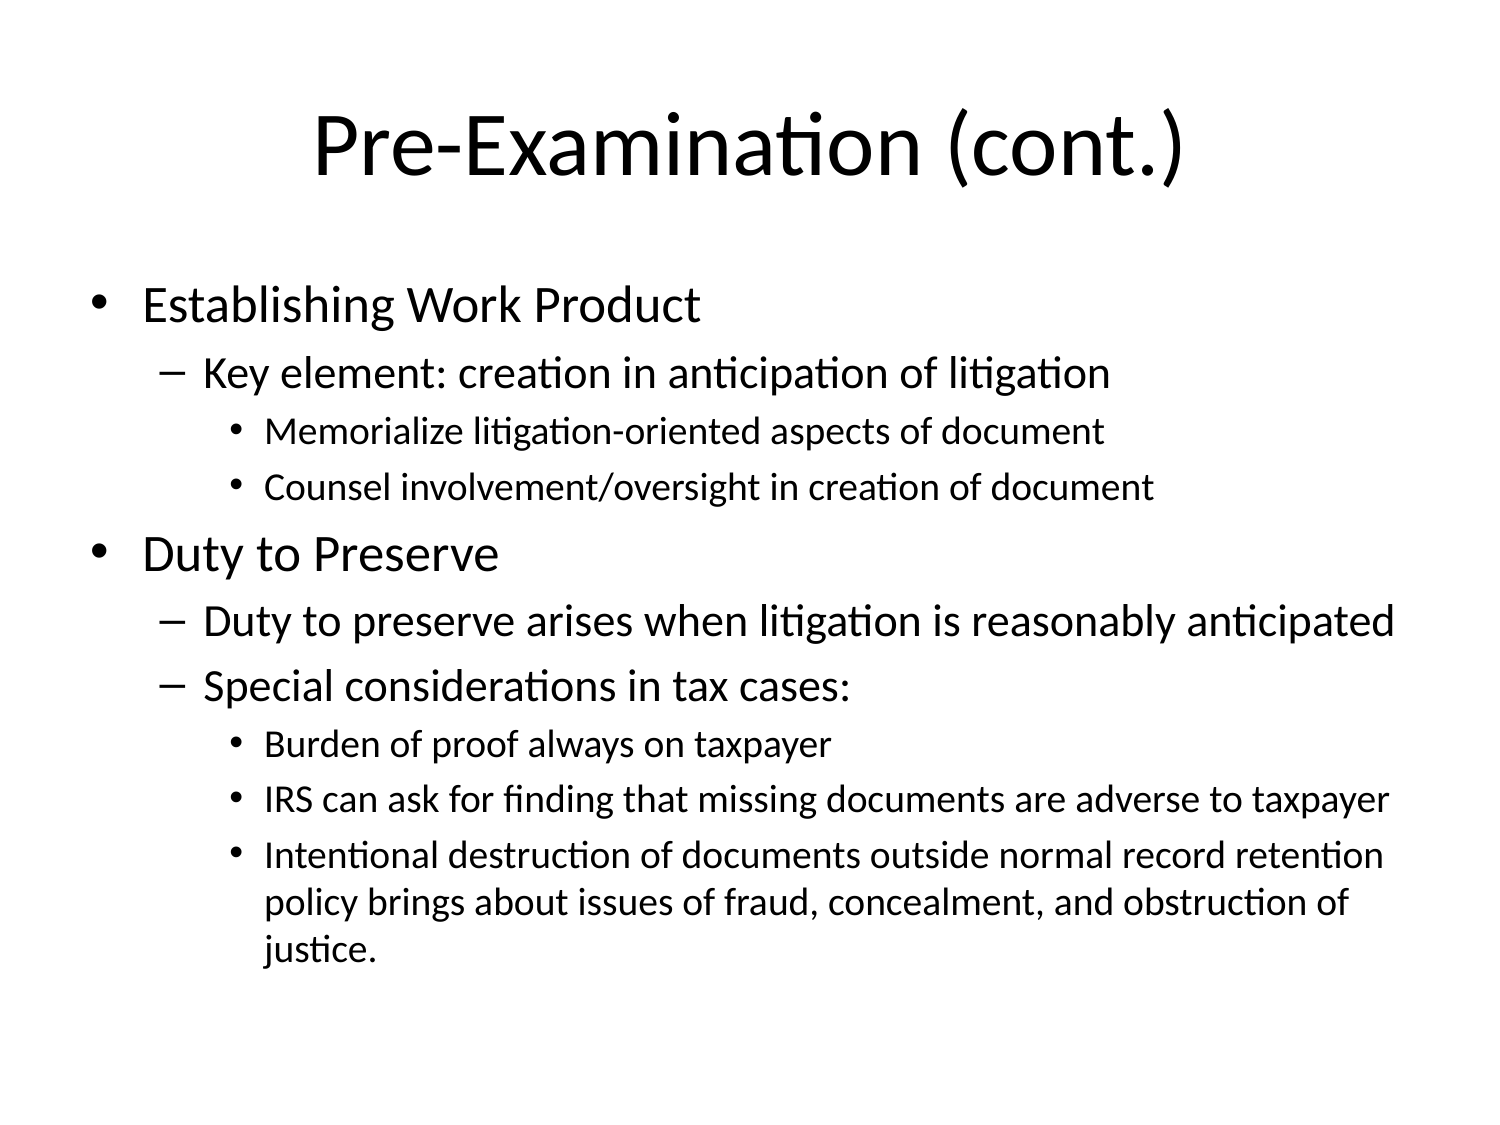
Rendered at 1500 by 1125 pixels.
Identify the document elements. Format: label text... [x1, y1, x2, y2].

list Establishing Work Product Key element: creation in anticipation of litigation Memorialize litigation-oriented aspects of document Counsel involvement/oversight in creation of document Duty to Preserve Duty to preserve arises when litigation is reasonably anticipated Special considerations in tax cases: Burden of proof always on taxpayer IRS can ask for finding that missing documents are adverse to taxpayer Intentional destruction of documents outside normal record retention policy brings about issues of fraud, concealment, and obstruction of justice. [75, 262, 1425, 1005]
title Pre-Examination (cont.) [75, 45, 1425, 233]
